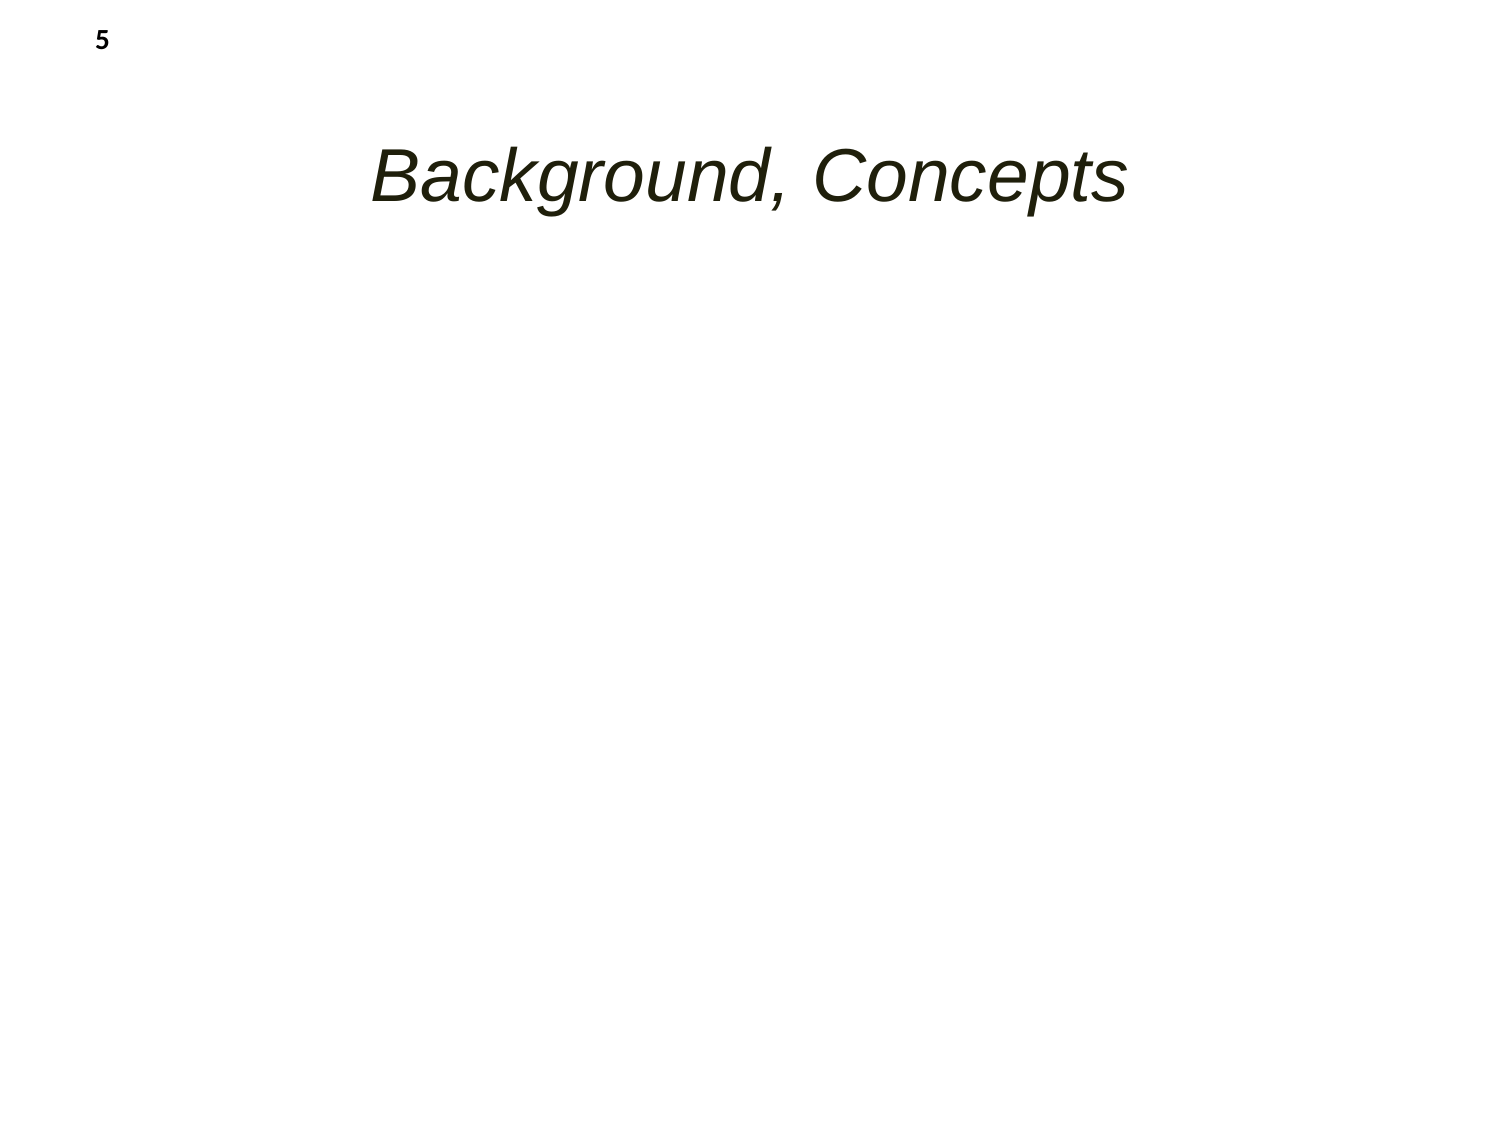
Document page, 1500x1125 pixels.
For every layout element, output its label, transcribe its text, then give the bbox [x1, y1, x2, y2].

title Background, Concepts [249, 49, 1251, 276]
slide_number 5 [4, 12, 126, 76]
